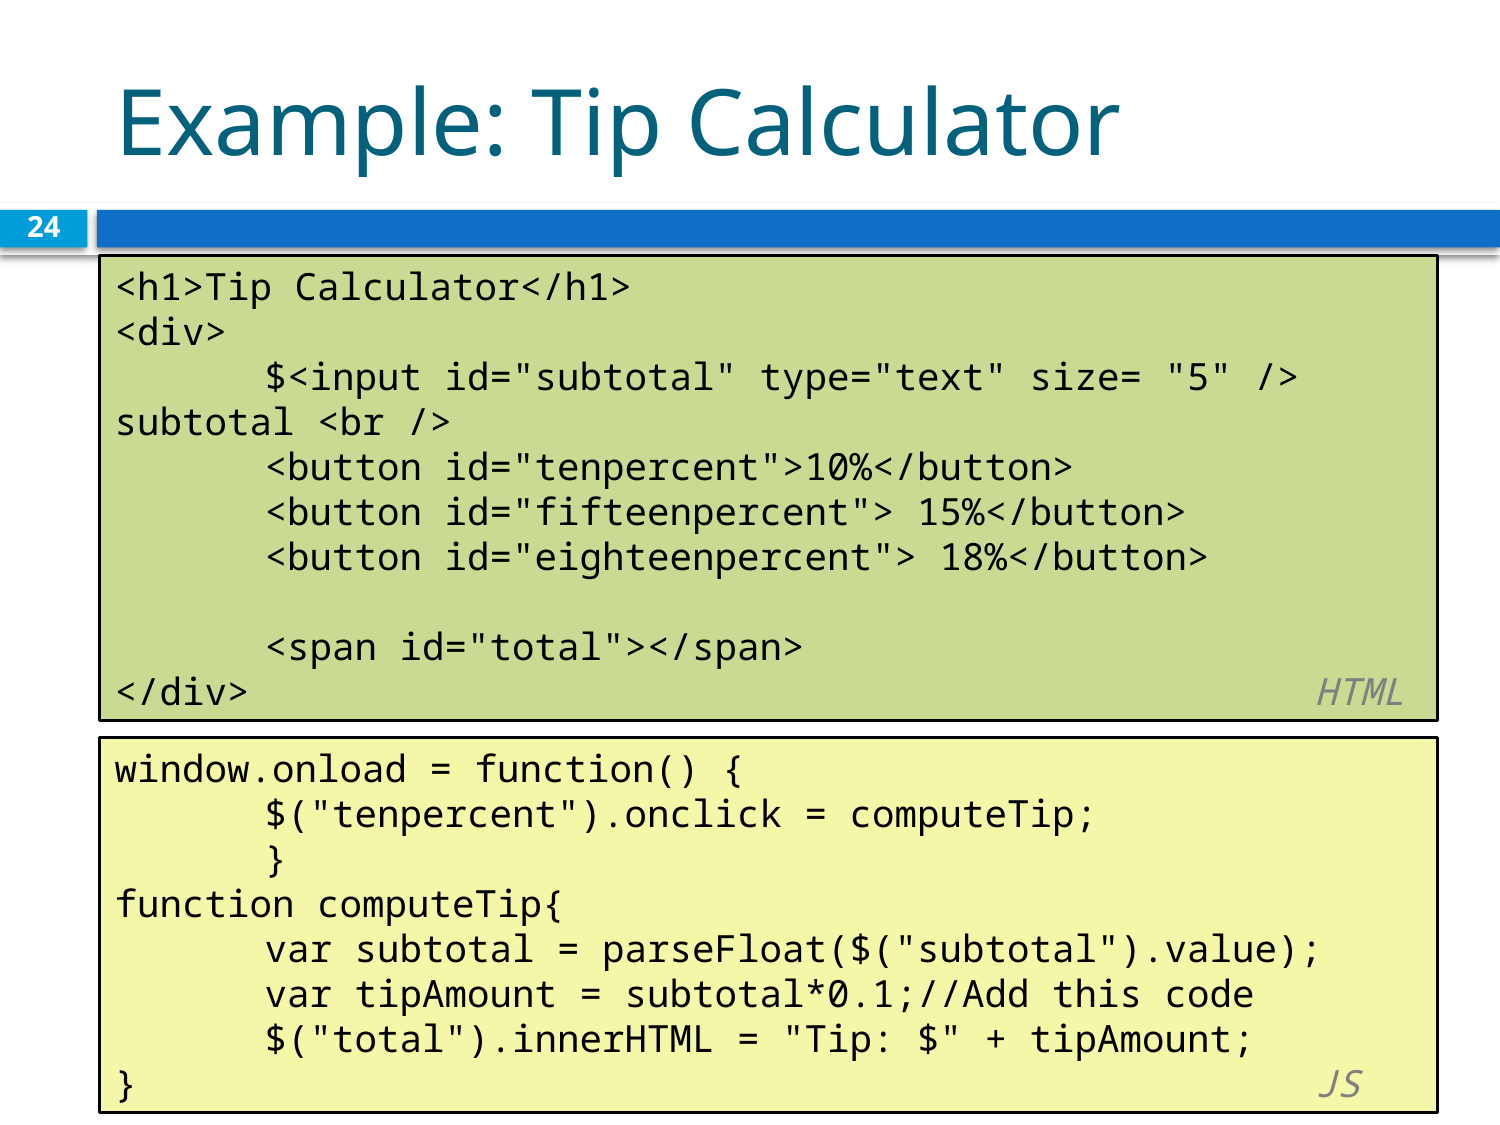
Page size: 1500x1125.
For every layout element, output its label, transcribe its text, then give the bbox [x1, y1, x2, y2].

slide_number 24 [0, 208, 88, 249]
title Example: Tip Calculator [100, 37, 1439, 201]
text_box window.onload = function() { $("tenpercent").onclick = computeTip; } function computeTip{ var subtotal = parseFloat($("subtotal").value); var tipAmount = subtotal*0.1;//Add this code $("total").innerHTML = "Tip: $" + tipAmount; } JS [99, 737, 1438, 1113]
text_box <h1>Tip Calculator</h1> <div> $<input id="subtotal" type="text" size= "5" /> subtotal <br /> <button id="tenpercent">10%</button> <button id="fifteenpercent"> 15%</button> <button id="eighteenpercent"> 18%</button> <span id="total"></span> </div> HTML [99, 255, 1438, 721]
